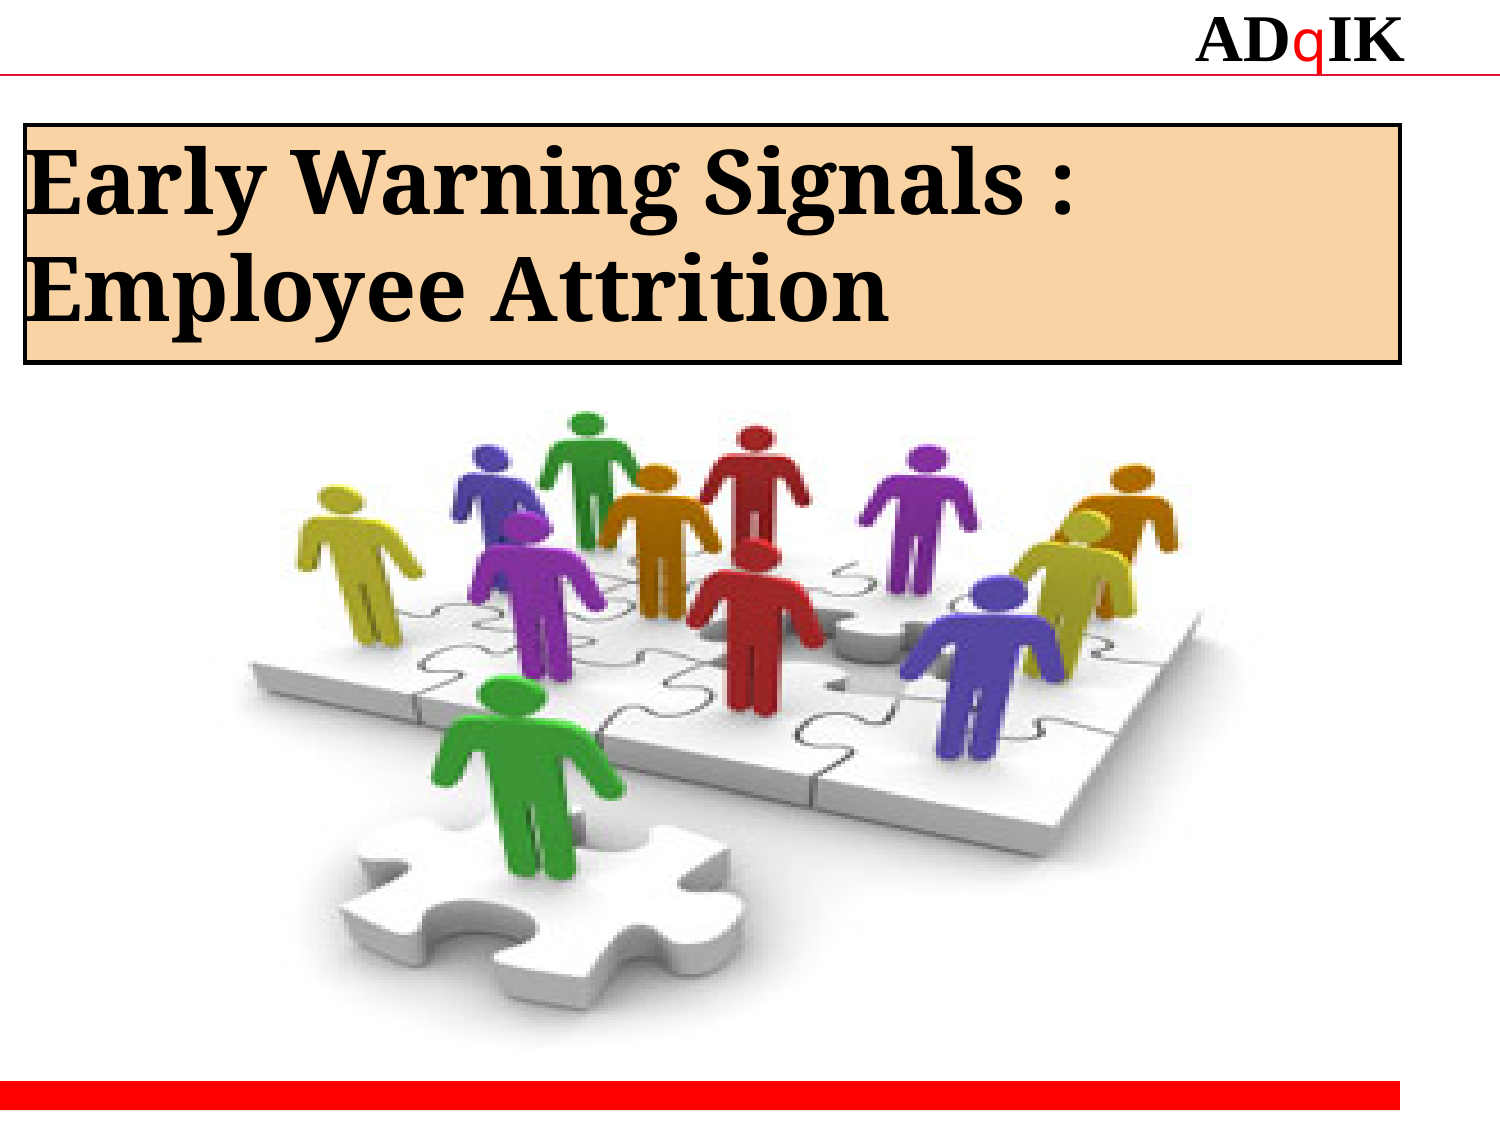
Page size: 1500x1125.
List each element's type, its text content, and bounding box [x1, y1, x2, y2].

picture [62, 387, 1338, 1063]
text_box [825, 0, 1500, 406]
title Early Warning Signals : Employee Attrition [23, 123, 1402, 365]
